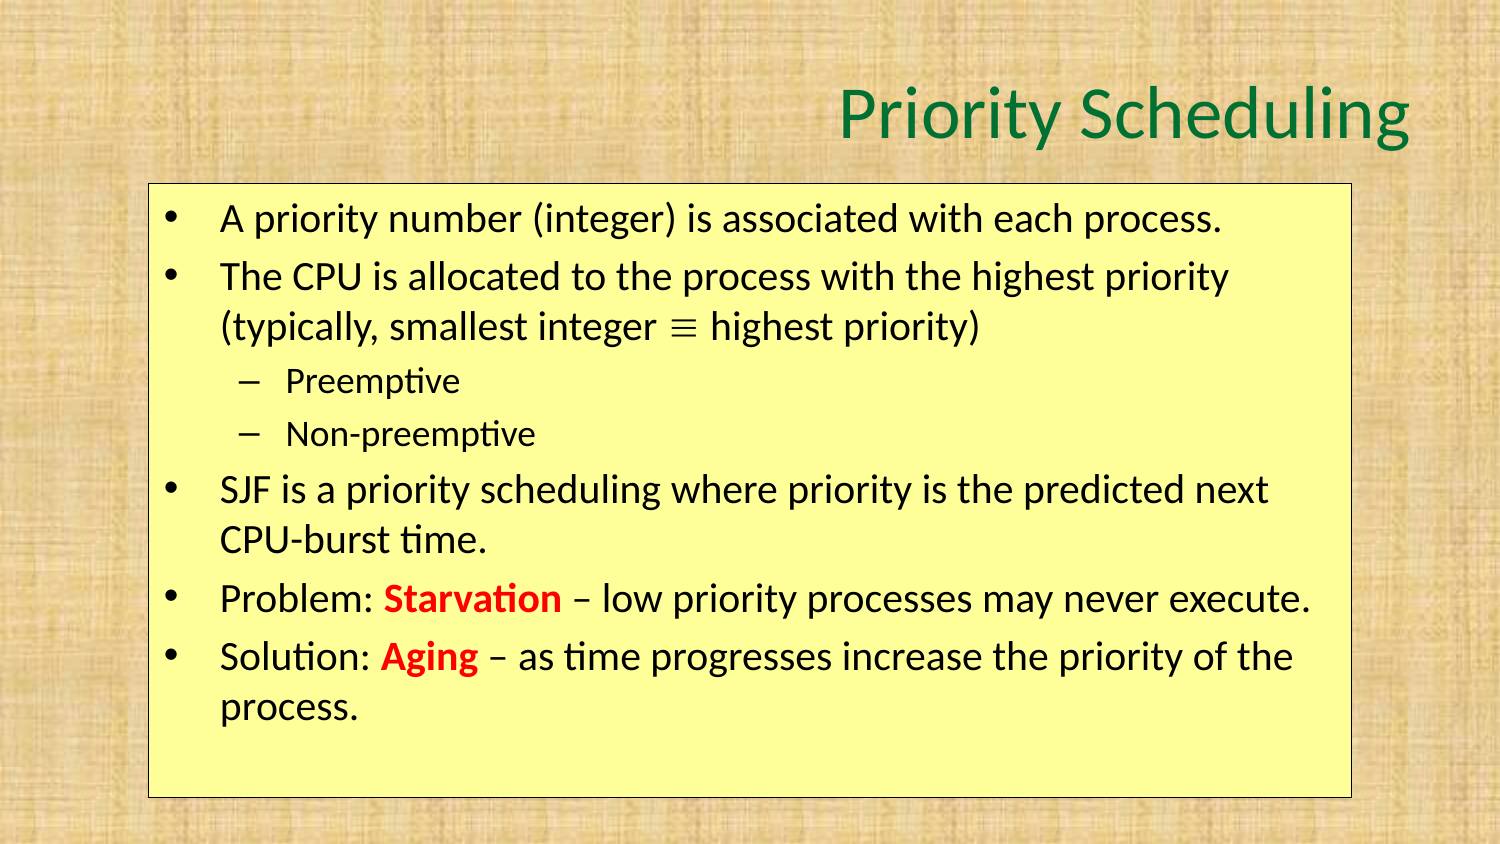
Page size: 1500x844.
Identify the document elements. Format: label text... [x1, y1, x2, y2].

title Priority Scheduling [73, 46, 1427, 172]
picture [0, 0, 1500, 844]
list A priority number (integer) is associated with each process. The CPU is allocated to the process with the highest priority (typically, smallest integer  highest priority) Preemptive Non-preemptive SJF is a priority scheduling where priority is the predicted next CPU-burst time. Problem: Starvation – low priority processes may never execute. Solution: Aging – as time progresses increase the priority of the process. [148, 183, 1352, 798]
